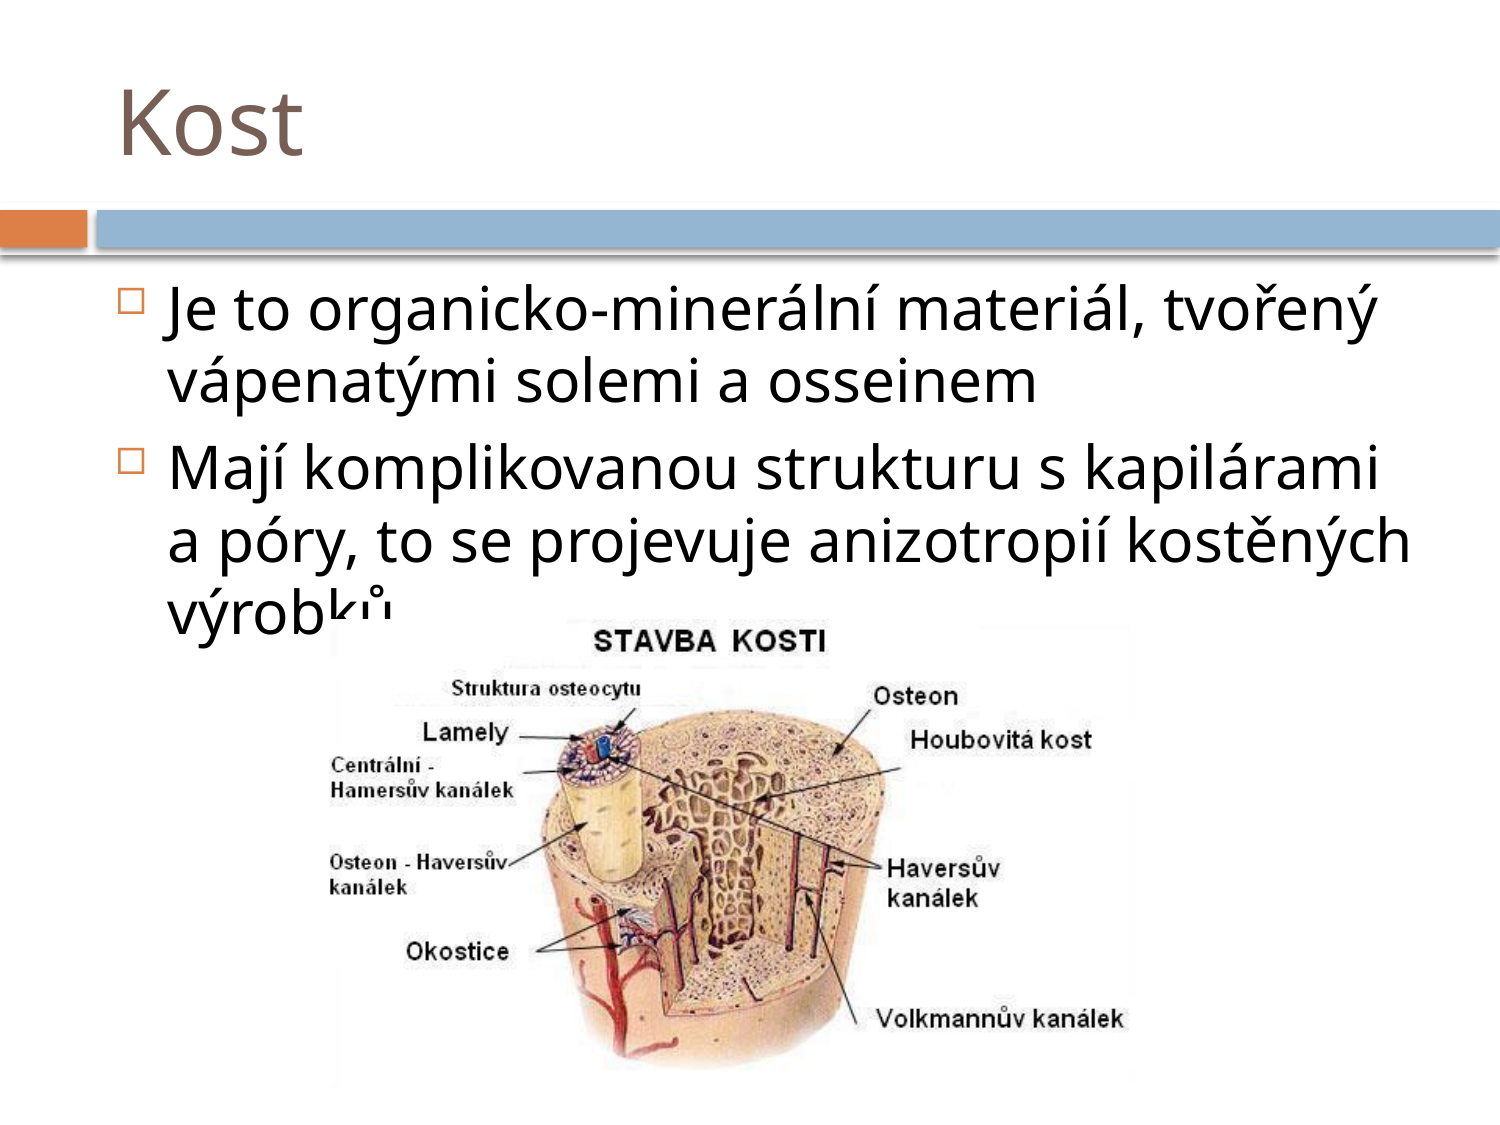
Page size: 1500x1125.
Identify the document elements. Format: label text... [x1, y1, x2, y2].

picture [328, 619, 1142, 1089]
list Je to organicko-minerální materiál, tvořený vápenatými solemi a osseinem Mají komplikovanou strukturu s kapilárami a póry, to se projevuje anizotropií kostěných výrobků [100, 262, 1438, 1000]
title Kost [100, 37, 1438, 200]
